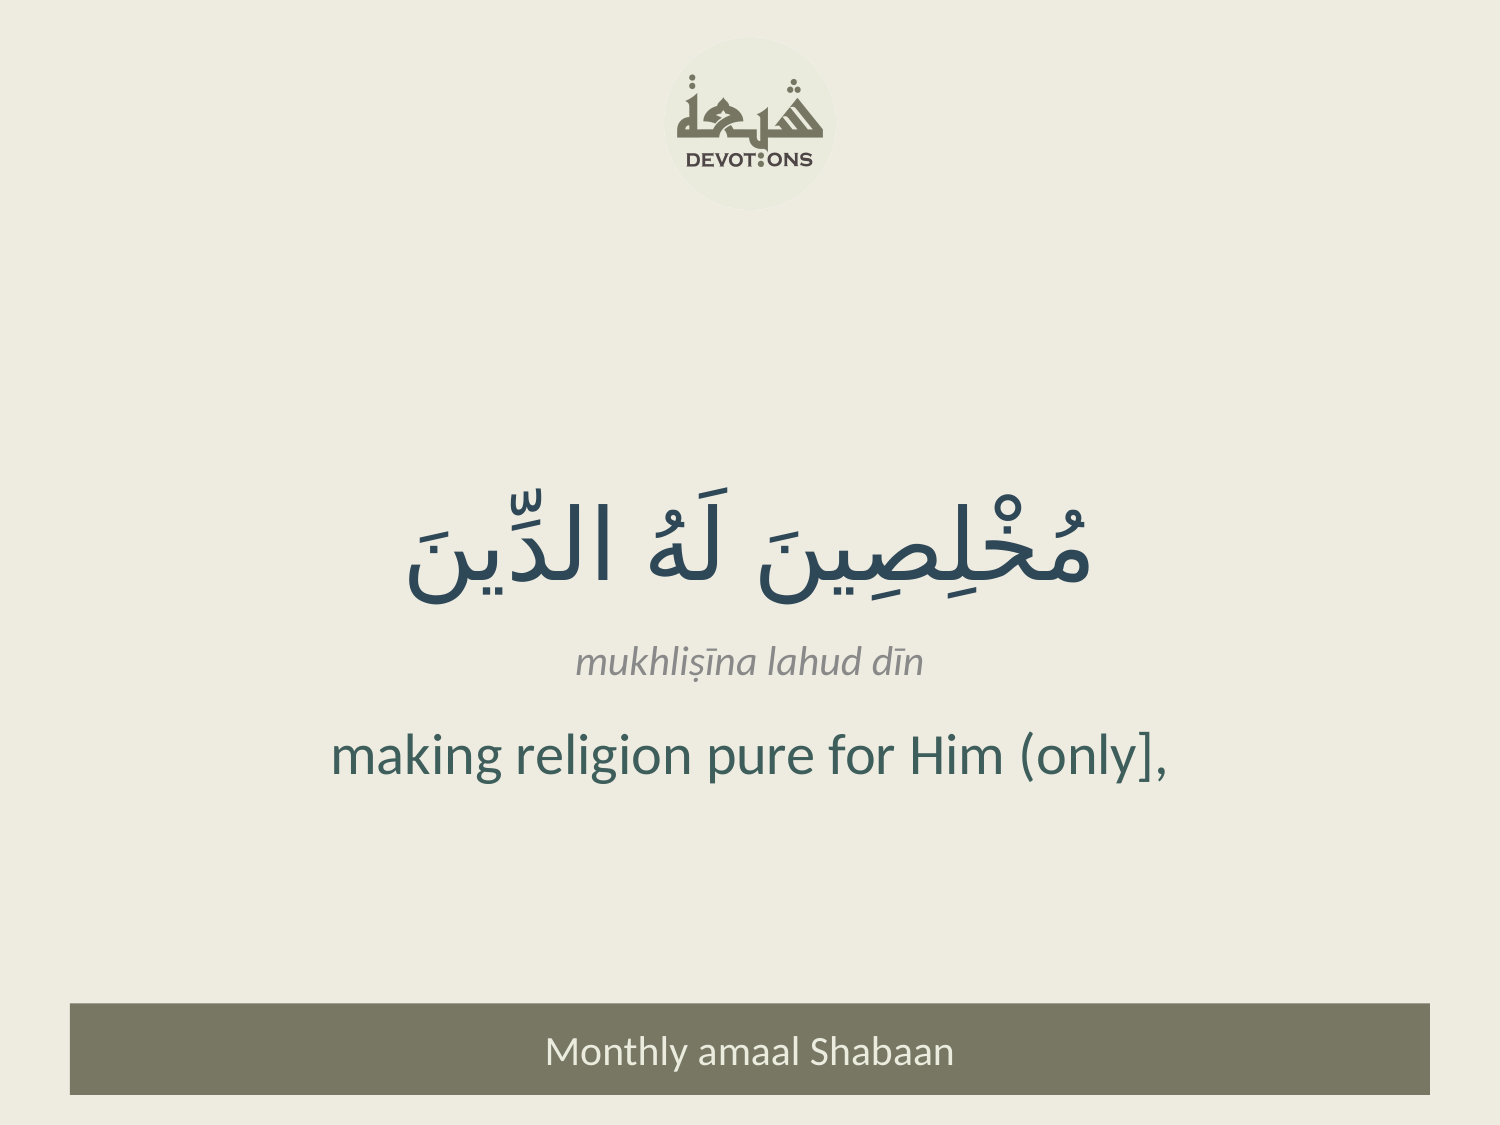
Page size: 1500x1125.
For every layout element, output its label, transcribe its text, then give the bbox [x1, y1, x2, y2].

list Monthly amaal Shabaan [69, 1003, 1430, 1095]
list مُخْلِصِينَ لَهُ الدِّينَ mukhliṣīna lahud dīn making religion pure for Him (only], [69, 203, 1430, 1003]
picture [656, 29, 844, 203]
